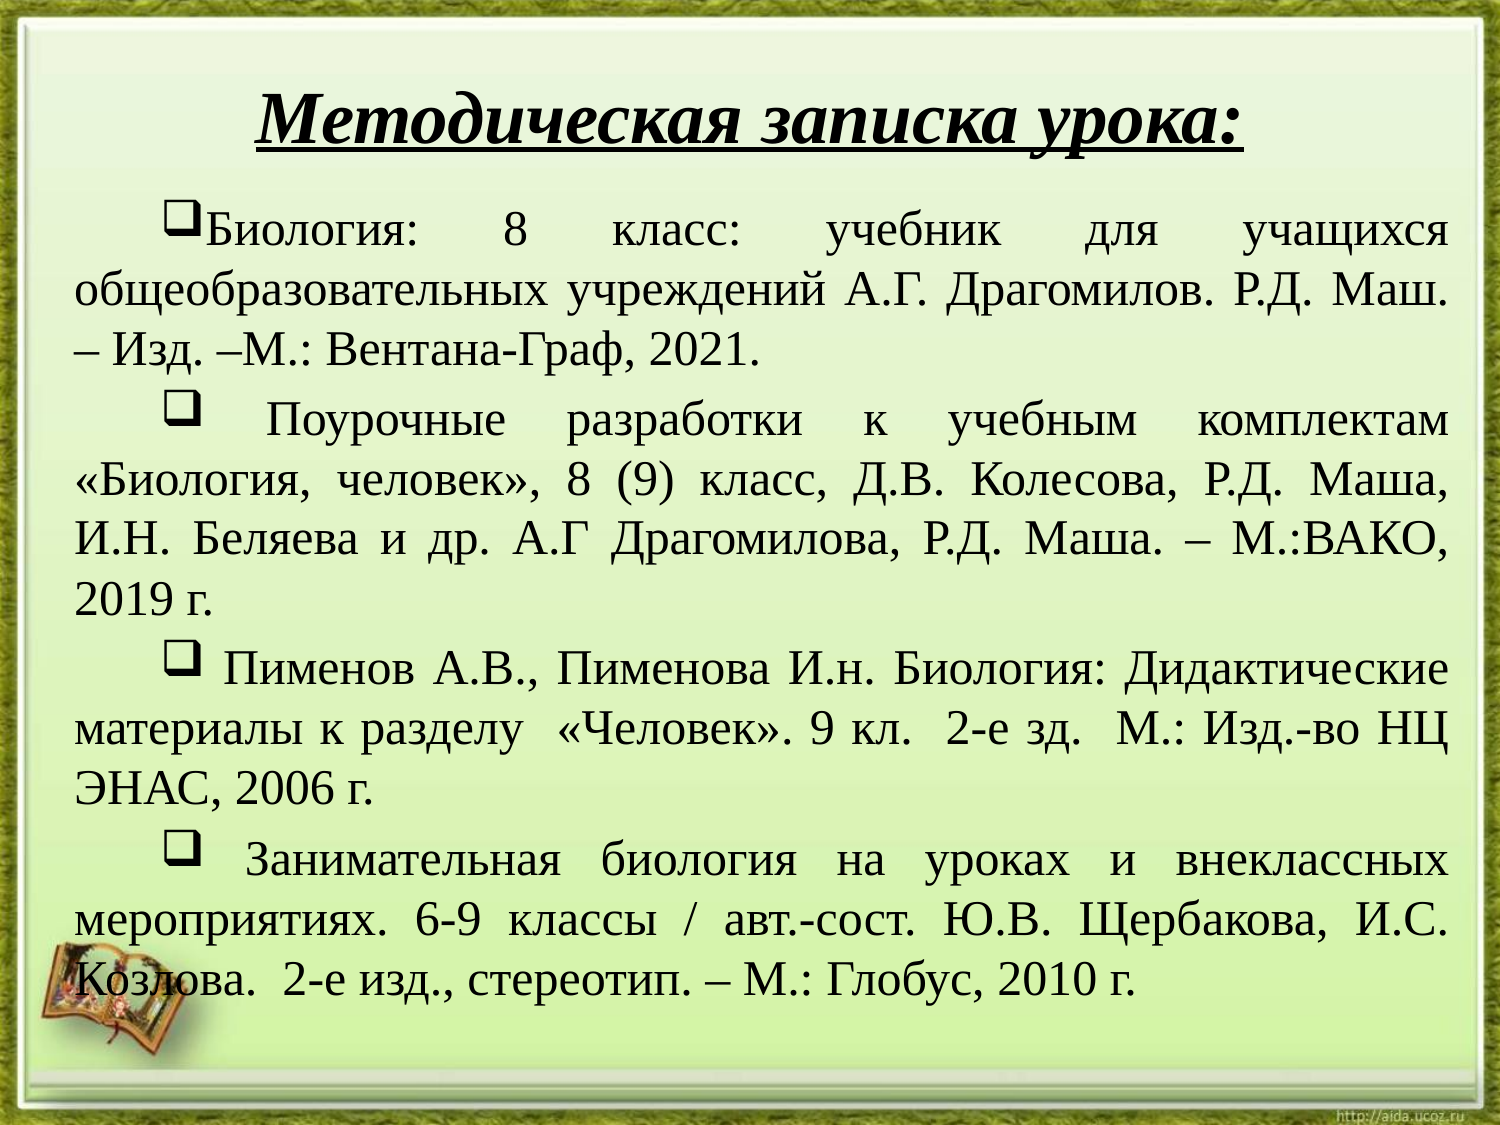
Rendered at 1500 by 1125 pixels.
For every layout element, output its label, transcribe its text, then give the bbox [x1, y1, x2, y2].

picture [0, 0, 1500, 1125]
title Методическая записка урока: [74, 105, 1426, 187]
list Биология: 8 класс: учебник для учащихся общеобразовательных учреждений А.Г. Драгомилов. Р.Д. Маш. – Изд. –М.: Вентана-Граф, 2021. Поурочные разработки к учебным комплектам «Биология, человек», 8 (9) класс, Д.В. Колесова, Р.Д. Маша, И.Н. Беляева и др. А.Г Драгомилова, Р.Д. Маша. – М.:ВАКО, 2019 г. Пименов А.В., Пименова И.н. Биология: Дидактические материалы к разделу «Человек». 9 кл. 2-е зд. М.: Изд.-во НЦ ЭНАС, 2006 г. Занимательная биология на уроках и внеклассных мероприятиях. 6-9 классы / авт.-сост. Ю.В. Щербакова, И.С. Козлова. 2-е изд., стереотип. – М.: Глобус, 2010 г. [58, 187, 1466, 962]
